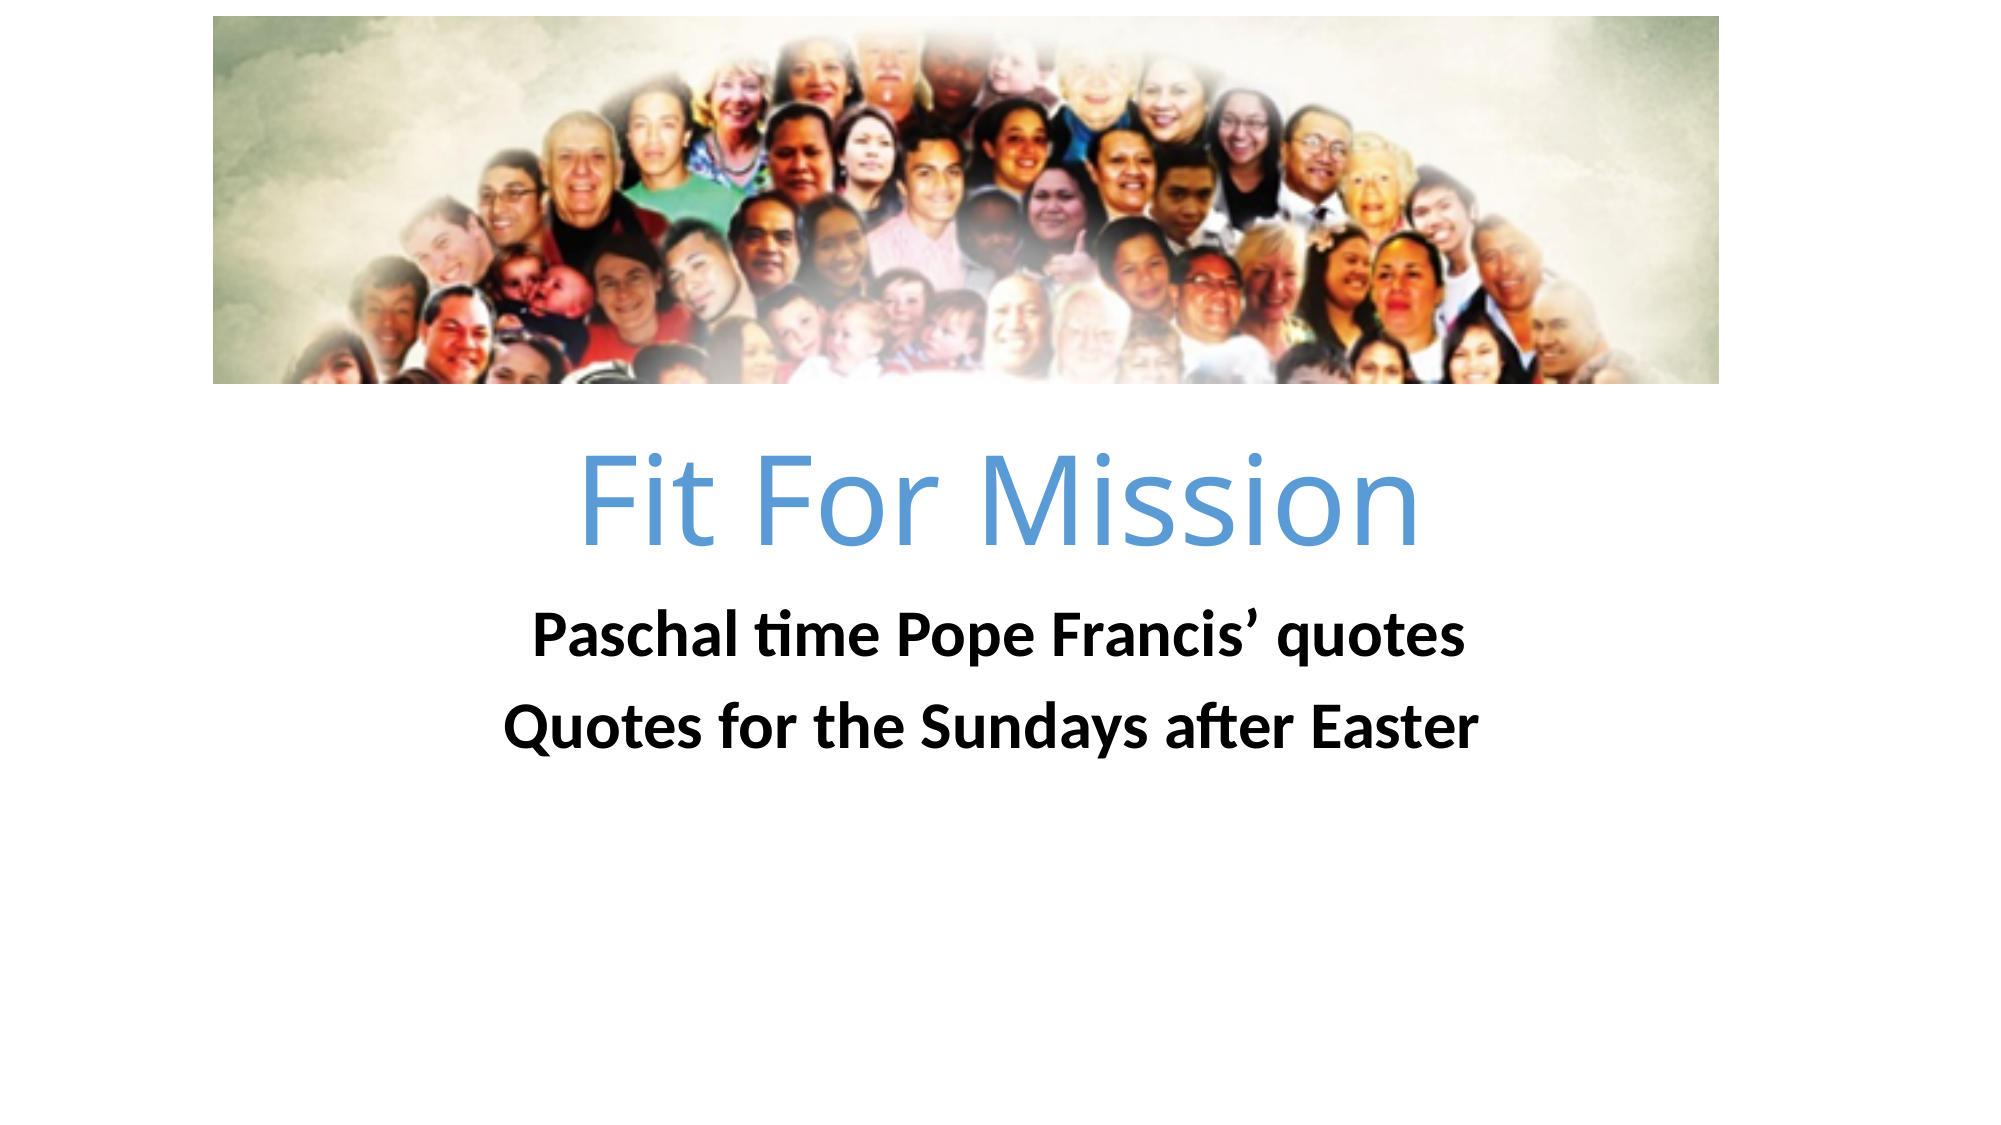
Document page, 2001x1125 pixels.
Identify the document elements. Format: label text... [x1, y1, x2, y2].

subtitle Paschal time Pope Francis’ quotes Quotes for the Sundays after Easter [249, 590, 1750, 863]
picture [212, 16, 1719, 384]
title Fit For Mission [249, 188, 1750, 580]
